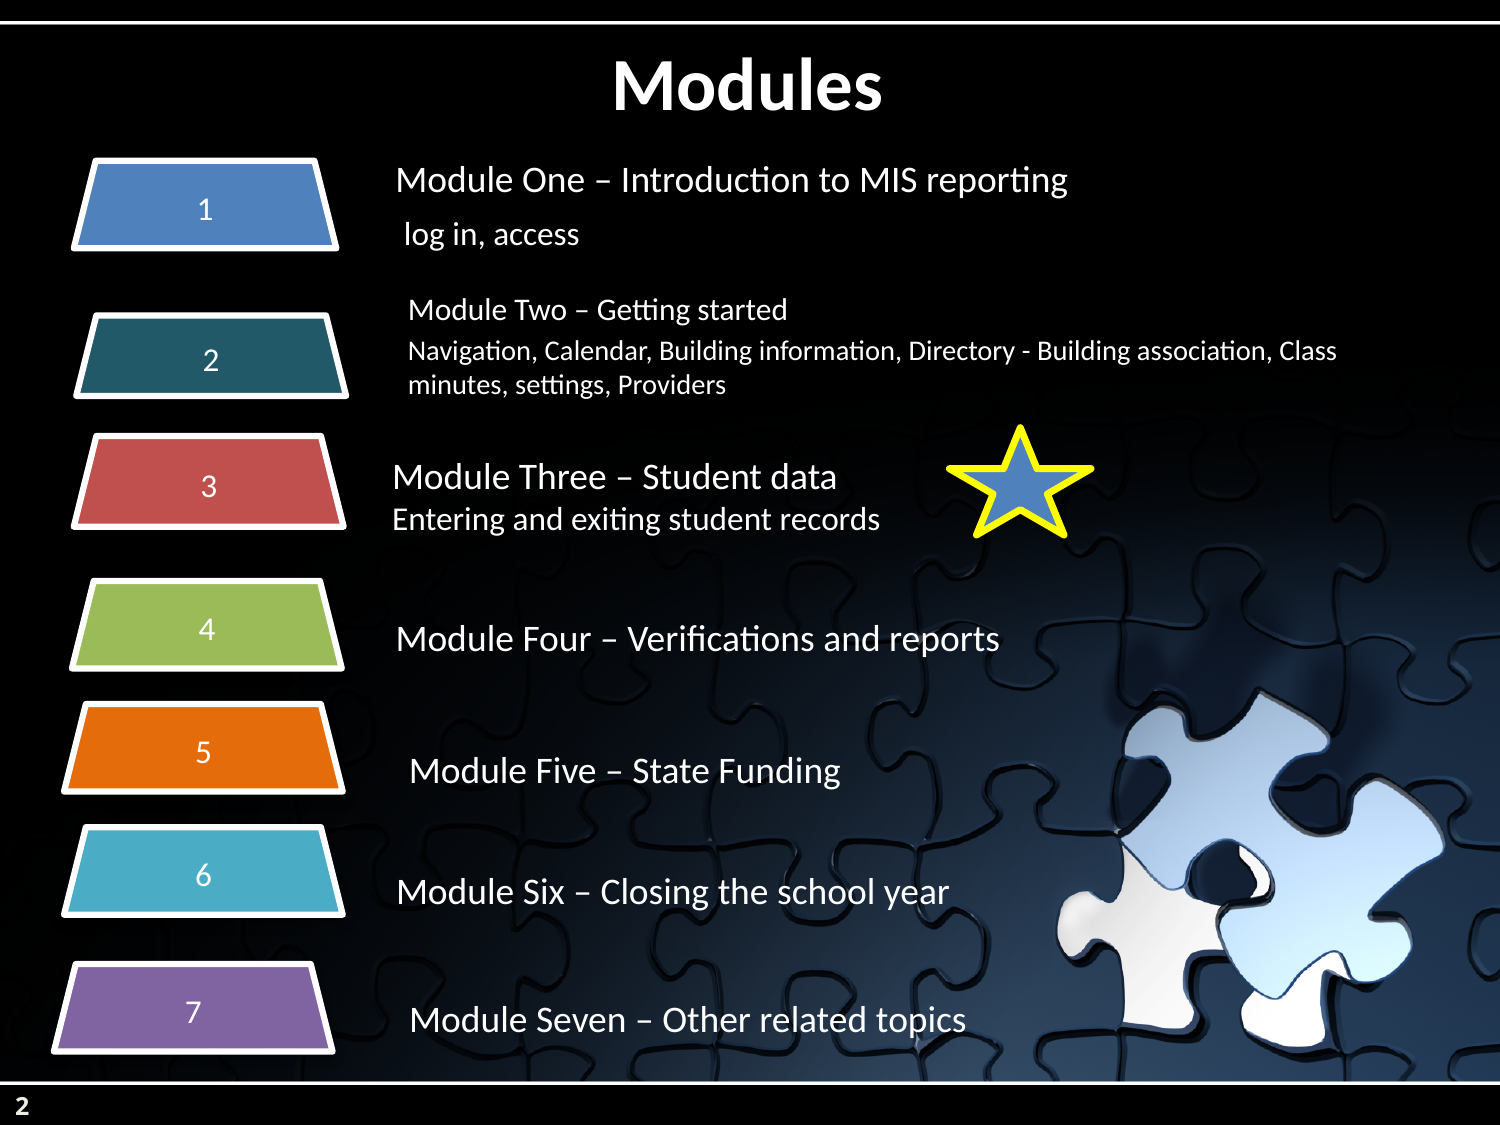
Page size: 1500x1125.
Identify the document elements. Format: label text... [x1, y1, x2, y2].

list Module Two – Getting started Navigation, Calendar, Building information, Directory - Building association, Class minutes, settings, Providers [384, 280, 1423, 409]
text_box 2 [73, 312, 350, 400]
text_box Module Six – Closing the school year [371, 859, 1410, 940]
slide_number 2 [0, 1082, 350, 1125]
text_box Module Five – State Funding [384, 738, 892, 819]
list Module Four – Verifications and reports [370, 606, 1459, 685]
title Modules [72, 27, 1423, 133]
text_box 5 [60, 700, 346, 795]
text_box 4 [68, 577, 345, 672]
text_box 1 [70, 157, 340, 252]
text_box Module One – Introduction to MIS reporting log in, access [371, 147, 1112, 282]
text_box 6 [60, 824, 346, 918]
text_box [946, 424, 1095, 539]
list Module Seven – Other related topics [384, 987, 1086, 1066]
picture [0, 0, 1500, 1125]
list Module Three – Student data Entering and exiting student records [376, 444, 1415, 553]
text_box 3 [70, 432, 347, 530]
text_box 7 [50, 960, 336, 1055]
